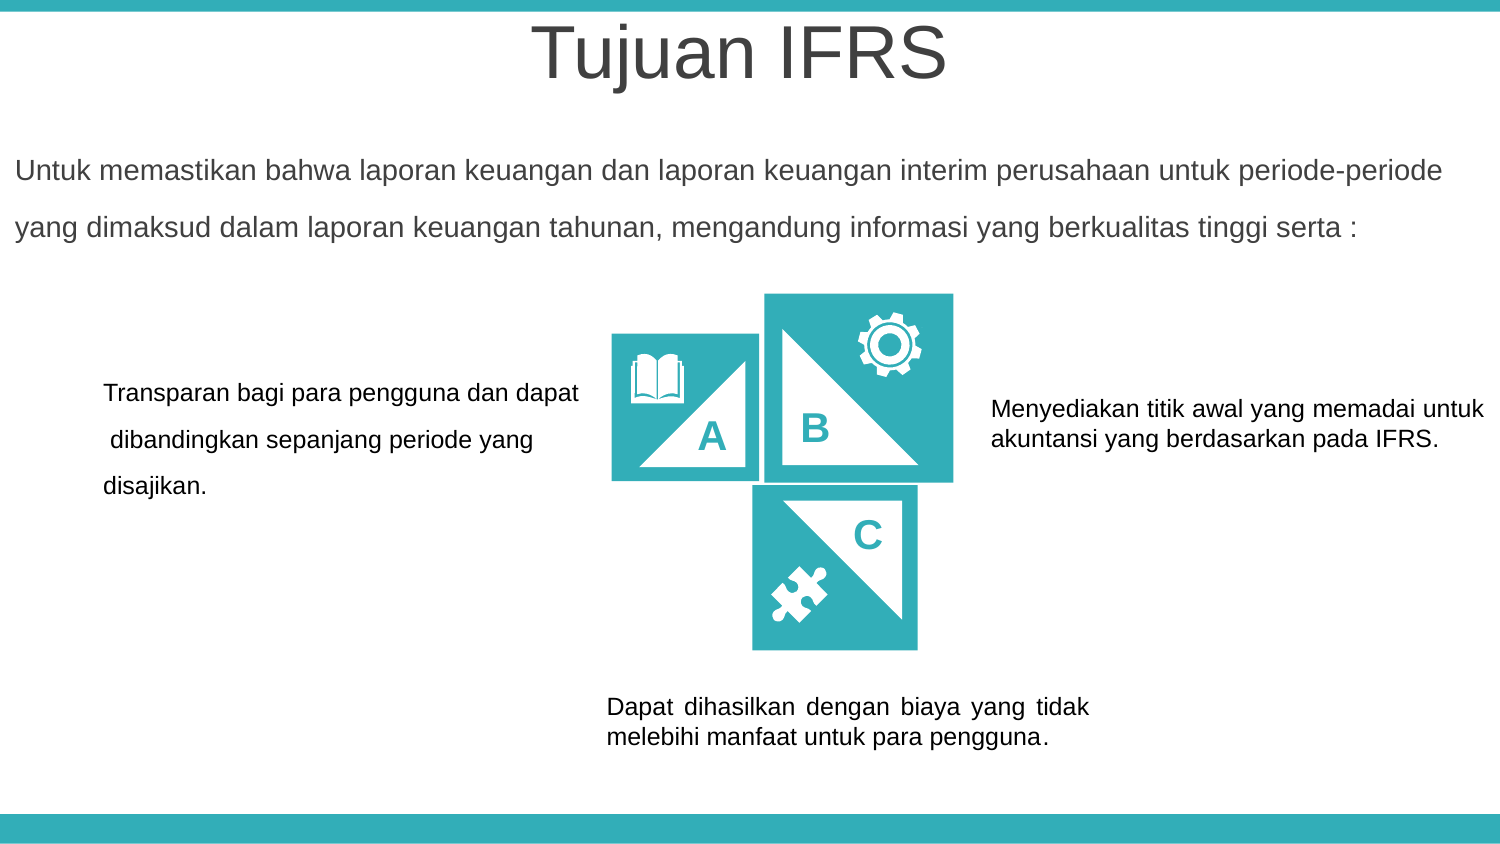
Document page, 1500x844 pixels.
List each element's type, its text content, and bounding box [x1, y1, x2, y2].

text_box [611, 333, 759, 482]
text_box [764, 293, 954, 483]
text_box Menyediakan titik awal yang memadai untuk akuntansi yang berdasarkan pada IFRS. [976, 384, 1500, 460]
list Tujuan IFRS [0, 1, 1500, 97]
text_box Transparan bagi para pengguna dan dapat dibandingkan sepanjang periode yang disajikan. [88, 369, 597, 508]
list Untuk memastikan bahwa laporan keuangan dan laporan keuangan interim perusahaan untuk periode-periode yang dimaksud dalam laporan keuangan tahunan, mengandung informasi yang berkualitas tinggi serta : [0, 149, 1500, 245]
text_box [752, 484, 918, 651]
text_box Dapat dihasilkan dengan biaya yang tidak melebihi manfaat untuk para pengguna. [591, 683, 1106, 758]
